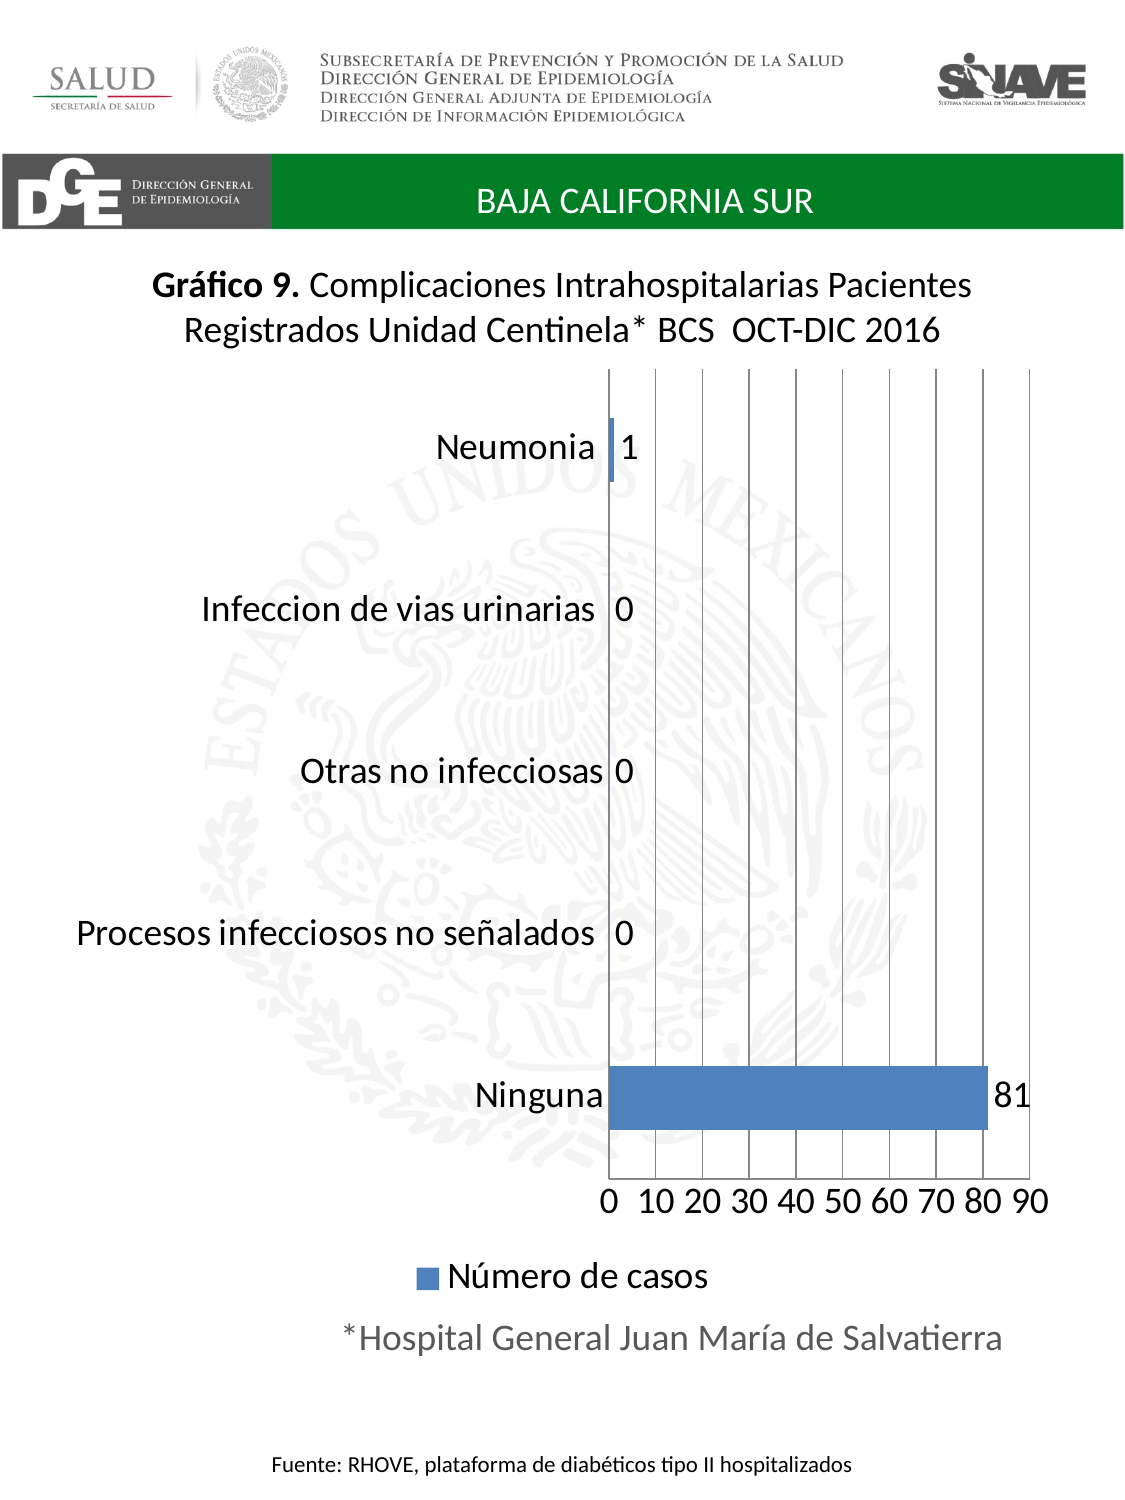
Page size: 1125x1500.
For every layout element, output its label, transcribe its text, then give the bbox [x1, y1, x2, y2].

picture [0, 20, 1125, 1477]
title Gráfico 9. Complicaciones Intrahospitalarias Pacientes Registrados Unidad Centinela* BCS OCT-DIC 2016 [56, 237, 1069, 349]
text_box Fuente: RHOVE, plataforma de diabéticos tipo II hospitalizados [256, 1442, 869, 1485]
text_box BAJA CALIFORNIA SUR [306, 168, 983, 229]
chart [56, 349, 1069, 1306]
text_box *Hospital General Juan María de Salvatierra [160, 1315, 1019, 1365]
